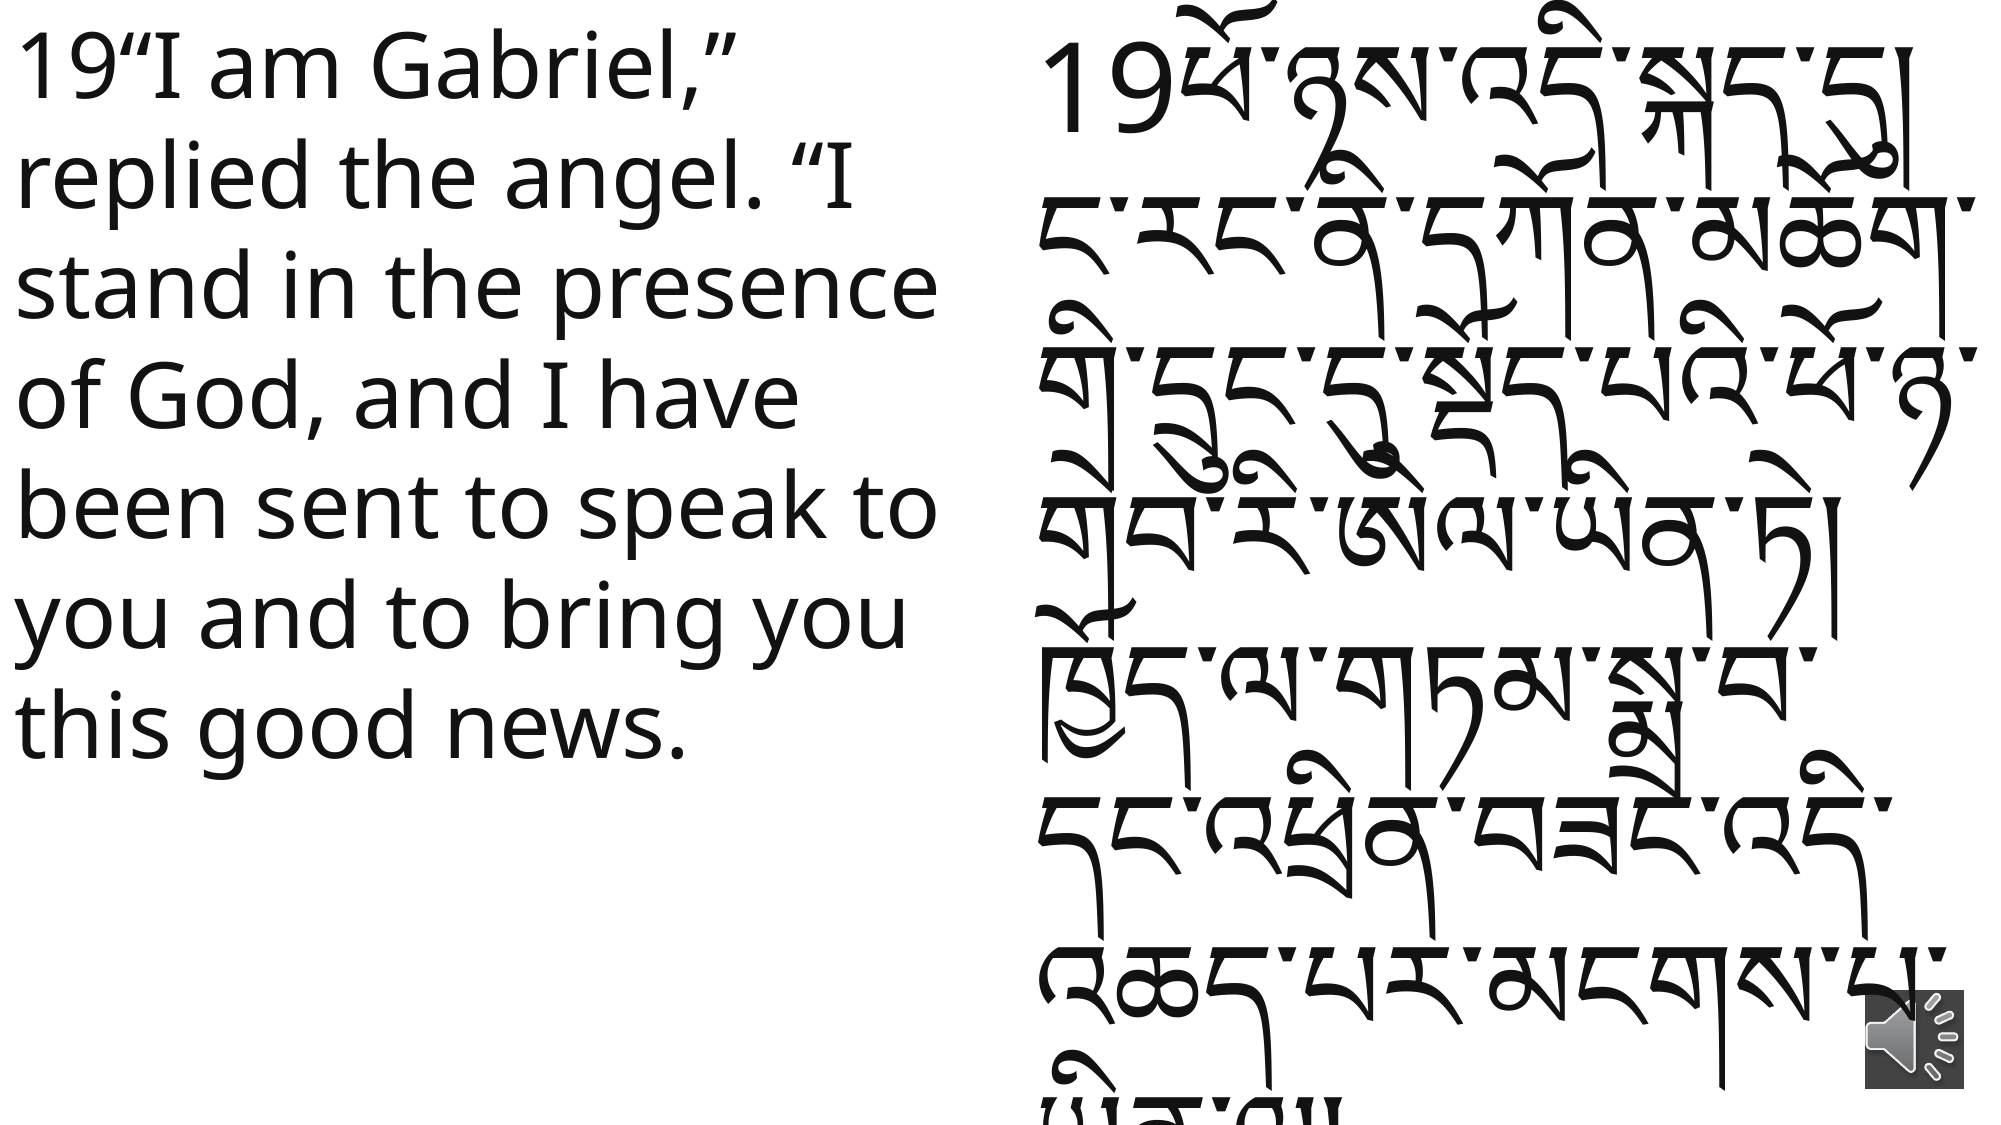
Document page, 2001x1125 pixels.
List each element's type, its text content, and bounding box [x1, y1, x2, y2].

picture [1864, 989, 1965, 1090]
text_box 19ཕོ་ཉས་འདི་སྐད༌དུ། ང་རང་ནི་དཀོན་མཆོག་གི་དྲུང་དུ་སྡོད་པའི་ཕོ་ཉ་གེབ་རི་ཨེལ་ཡིན༌ཏེ། ཁྱོད་ལ་གཏམ་སྨྲ་བ་དང་འཕྲིན་བཟང་འདི་འཆད་པར་མངགས་པ་ཡིན༌ལ། [1019, 0, 2000, 1125]
text_box 19“I am Gabriel,” replied the angel. “I stand in the presence of God, and I have been sent to speak to you and to bring you this good news. [0, 0, 981, 1125]
